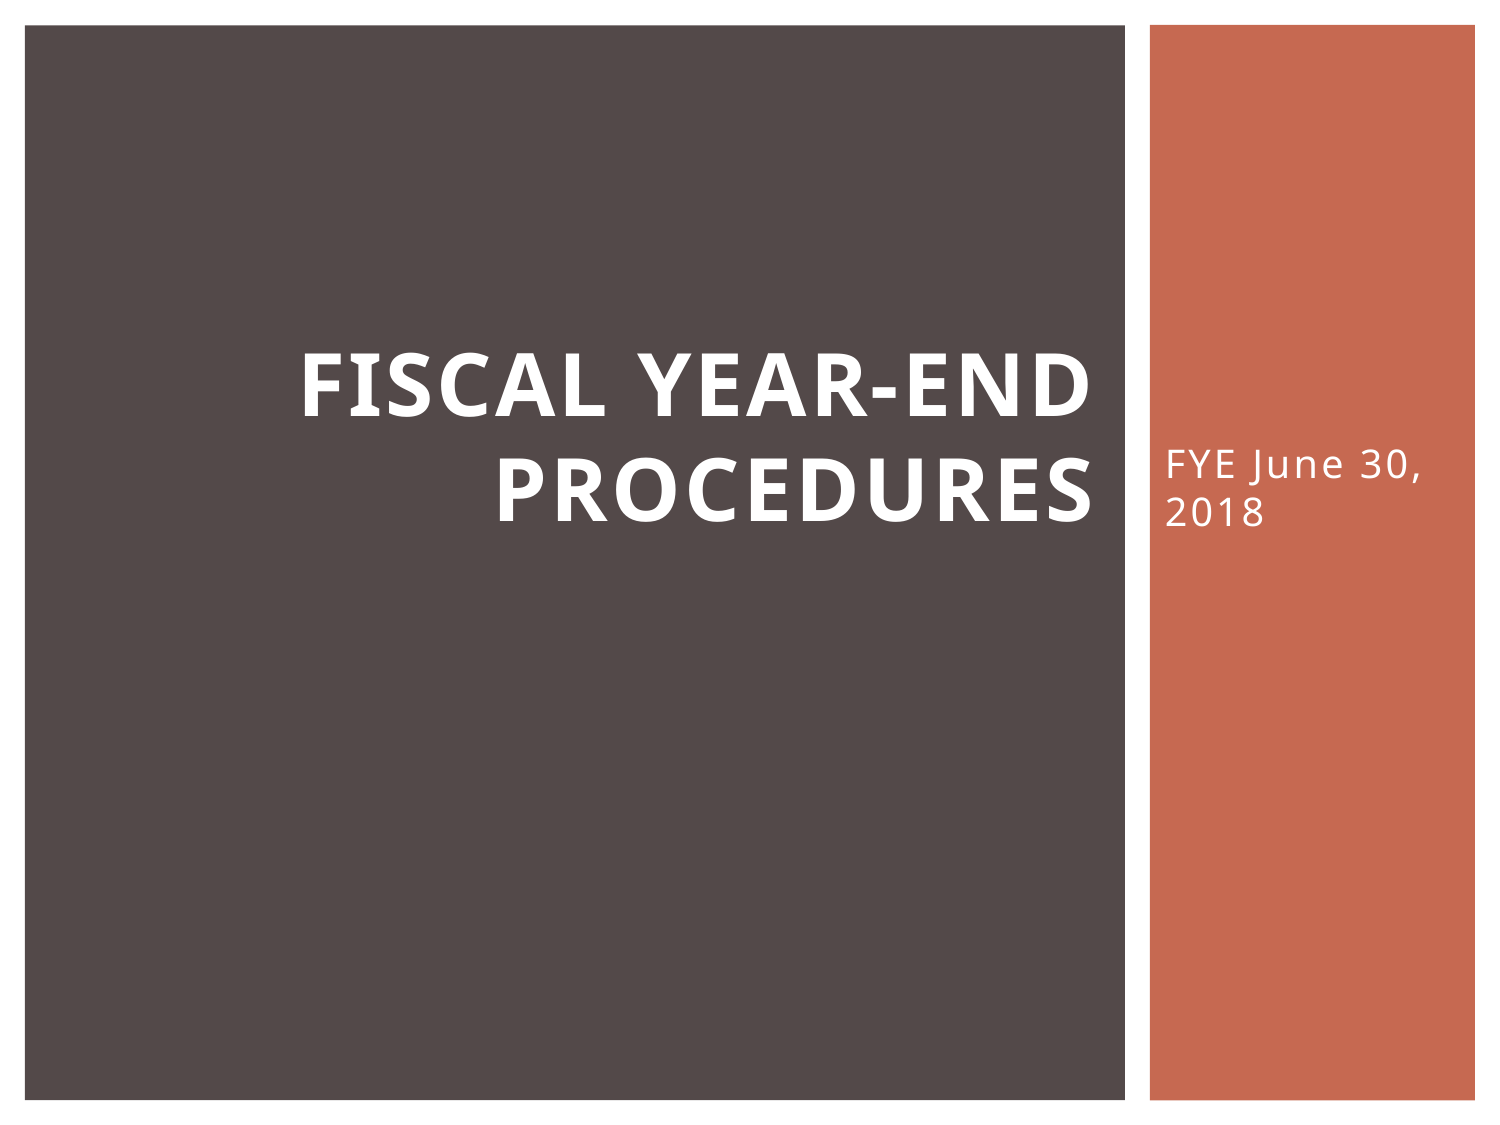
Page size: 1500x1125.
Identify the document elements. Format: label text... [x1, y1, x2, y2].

subtitle FYE June 30, 2018 [1149, 336, 1475, 637]
title Fiscal Year-End Procedures [75, 336, 1113, 637]
